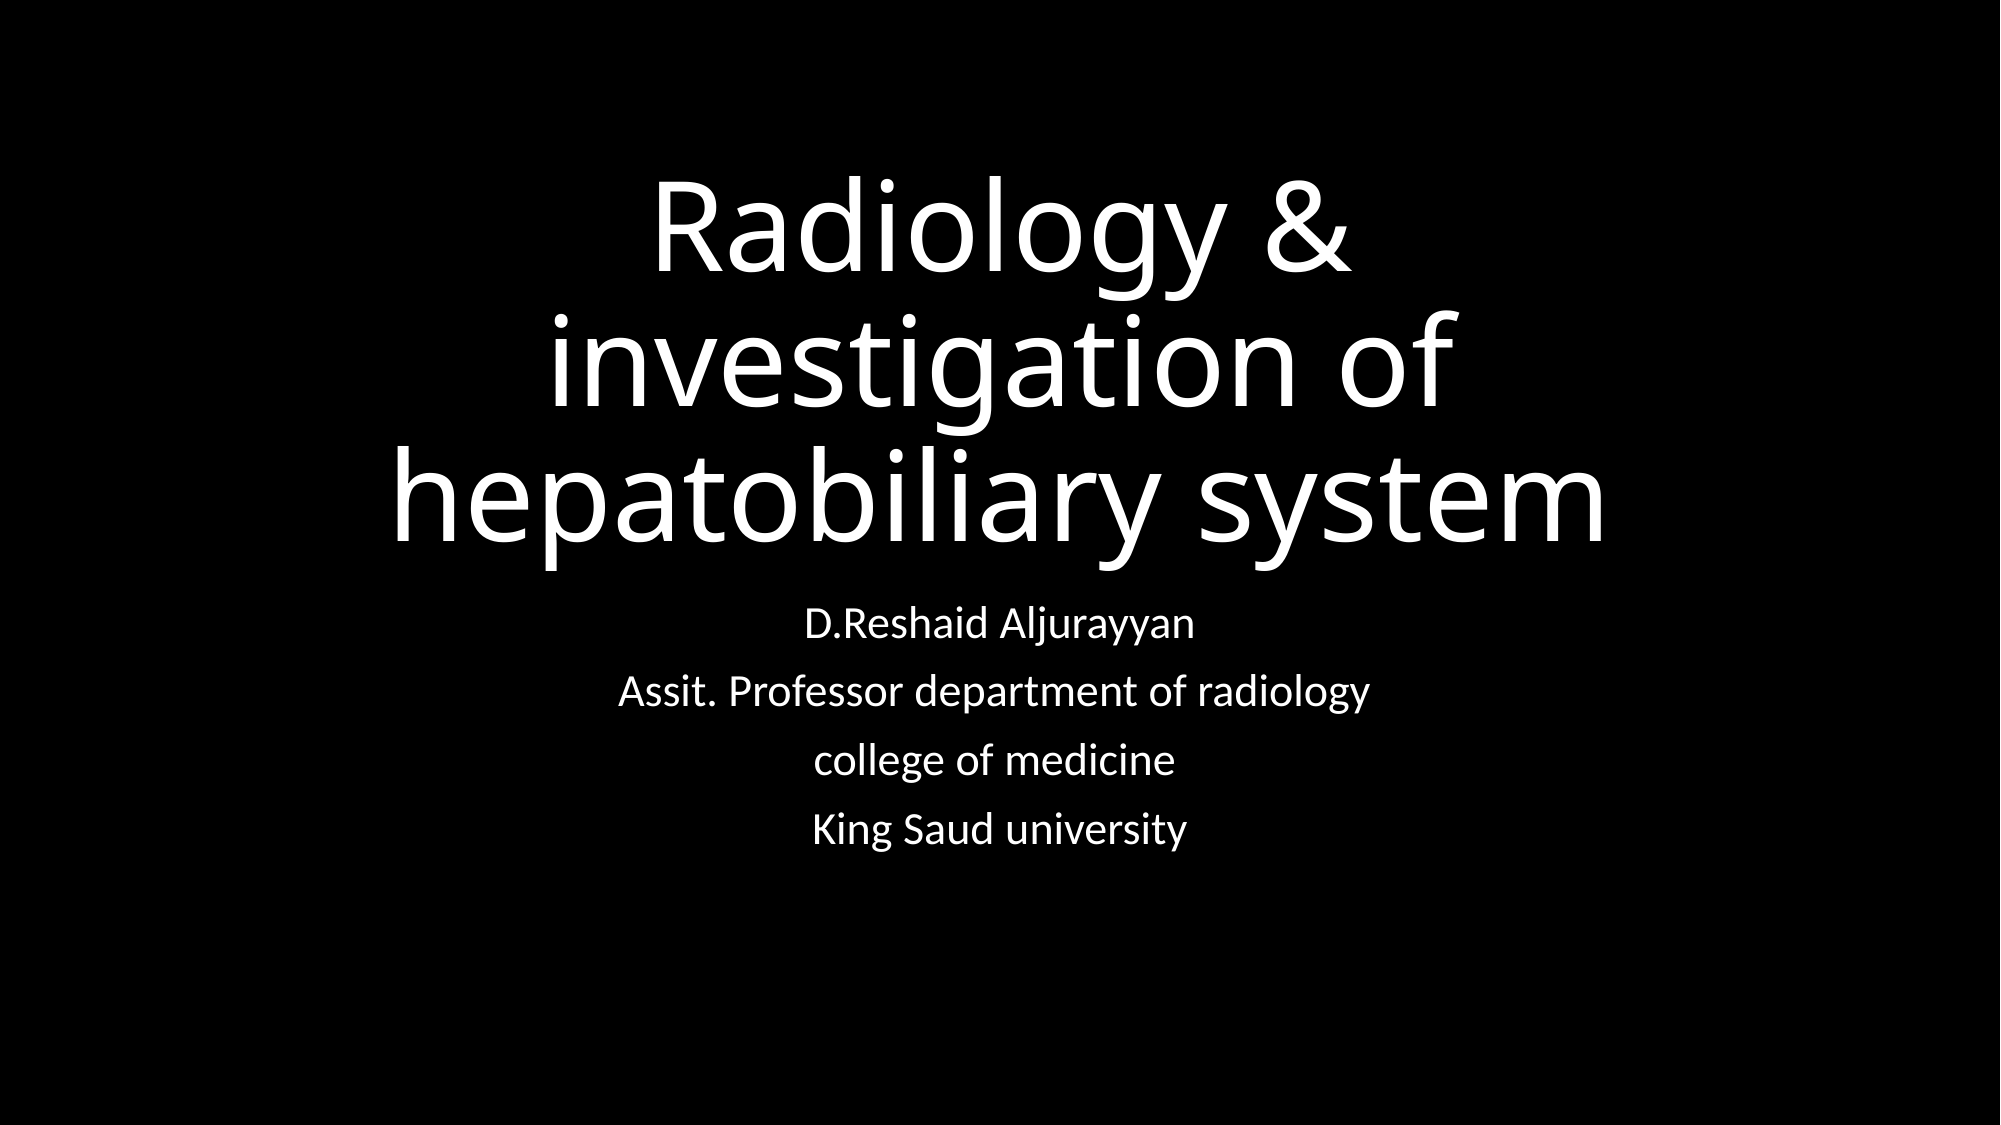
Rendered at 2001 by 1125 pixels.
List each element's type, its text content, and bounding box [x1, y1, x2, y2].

title Radiology & investigation of hepatobiliary system [249, 184, 1750, 576]
subtitle D.Reshaid Aljurayyan Assit. Professor department of radiology college of medicine King Saud university [249, 590, 1750, 863]
